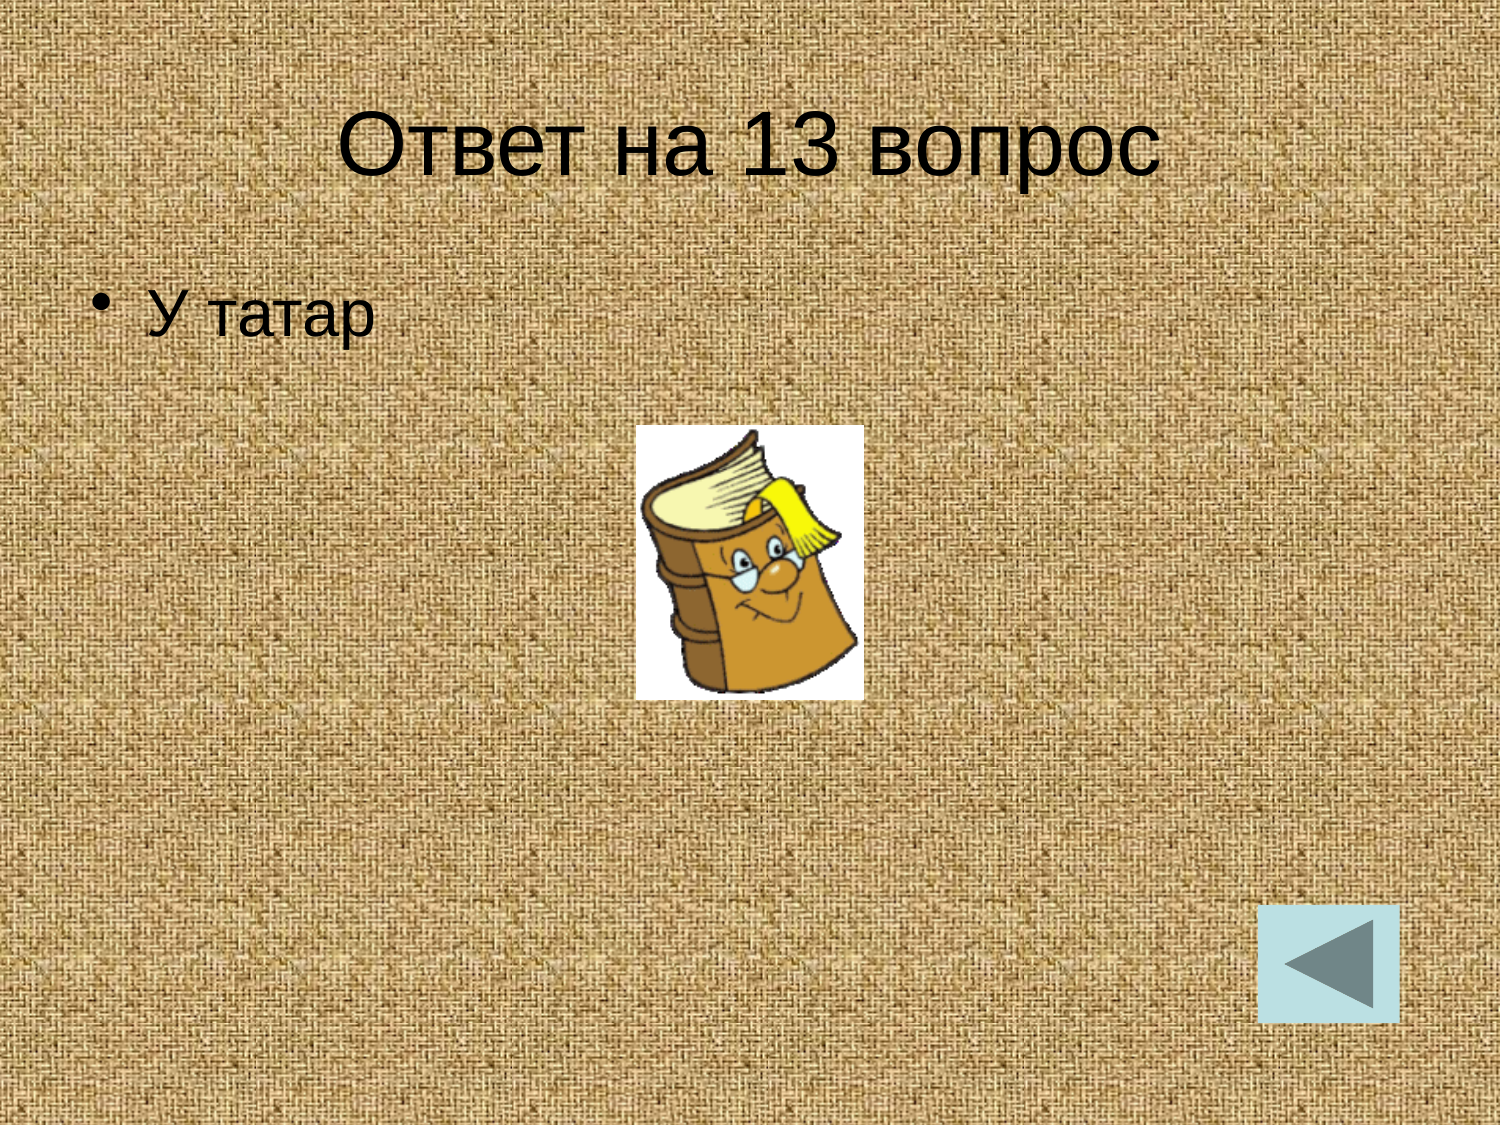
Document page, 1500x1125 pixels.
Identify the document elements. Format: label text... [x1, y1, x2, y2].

text_box [1257, 904, 1400, 1024]
title Ответ на 13 вопрос [74, 44, 1426, 233]
list У татар [74, 262, 1426, 1006]
picture [0, 0, 1500, 1125]
